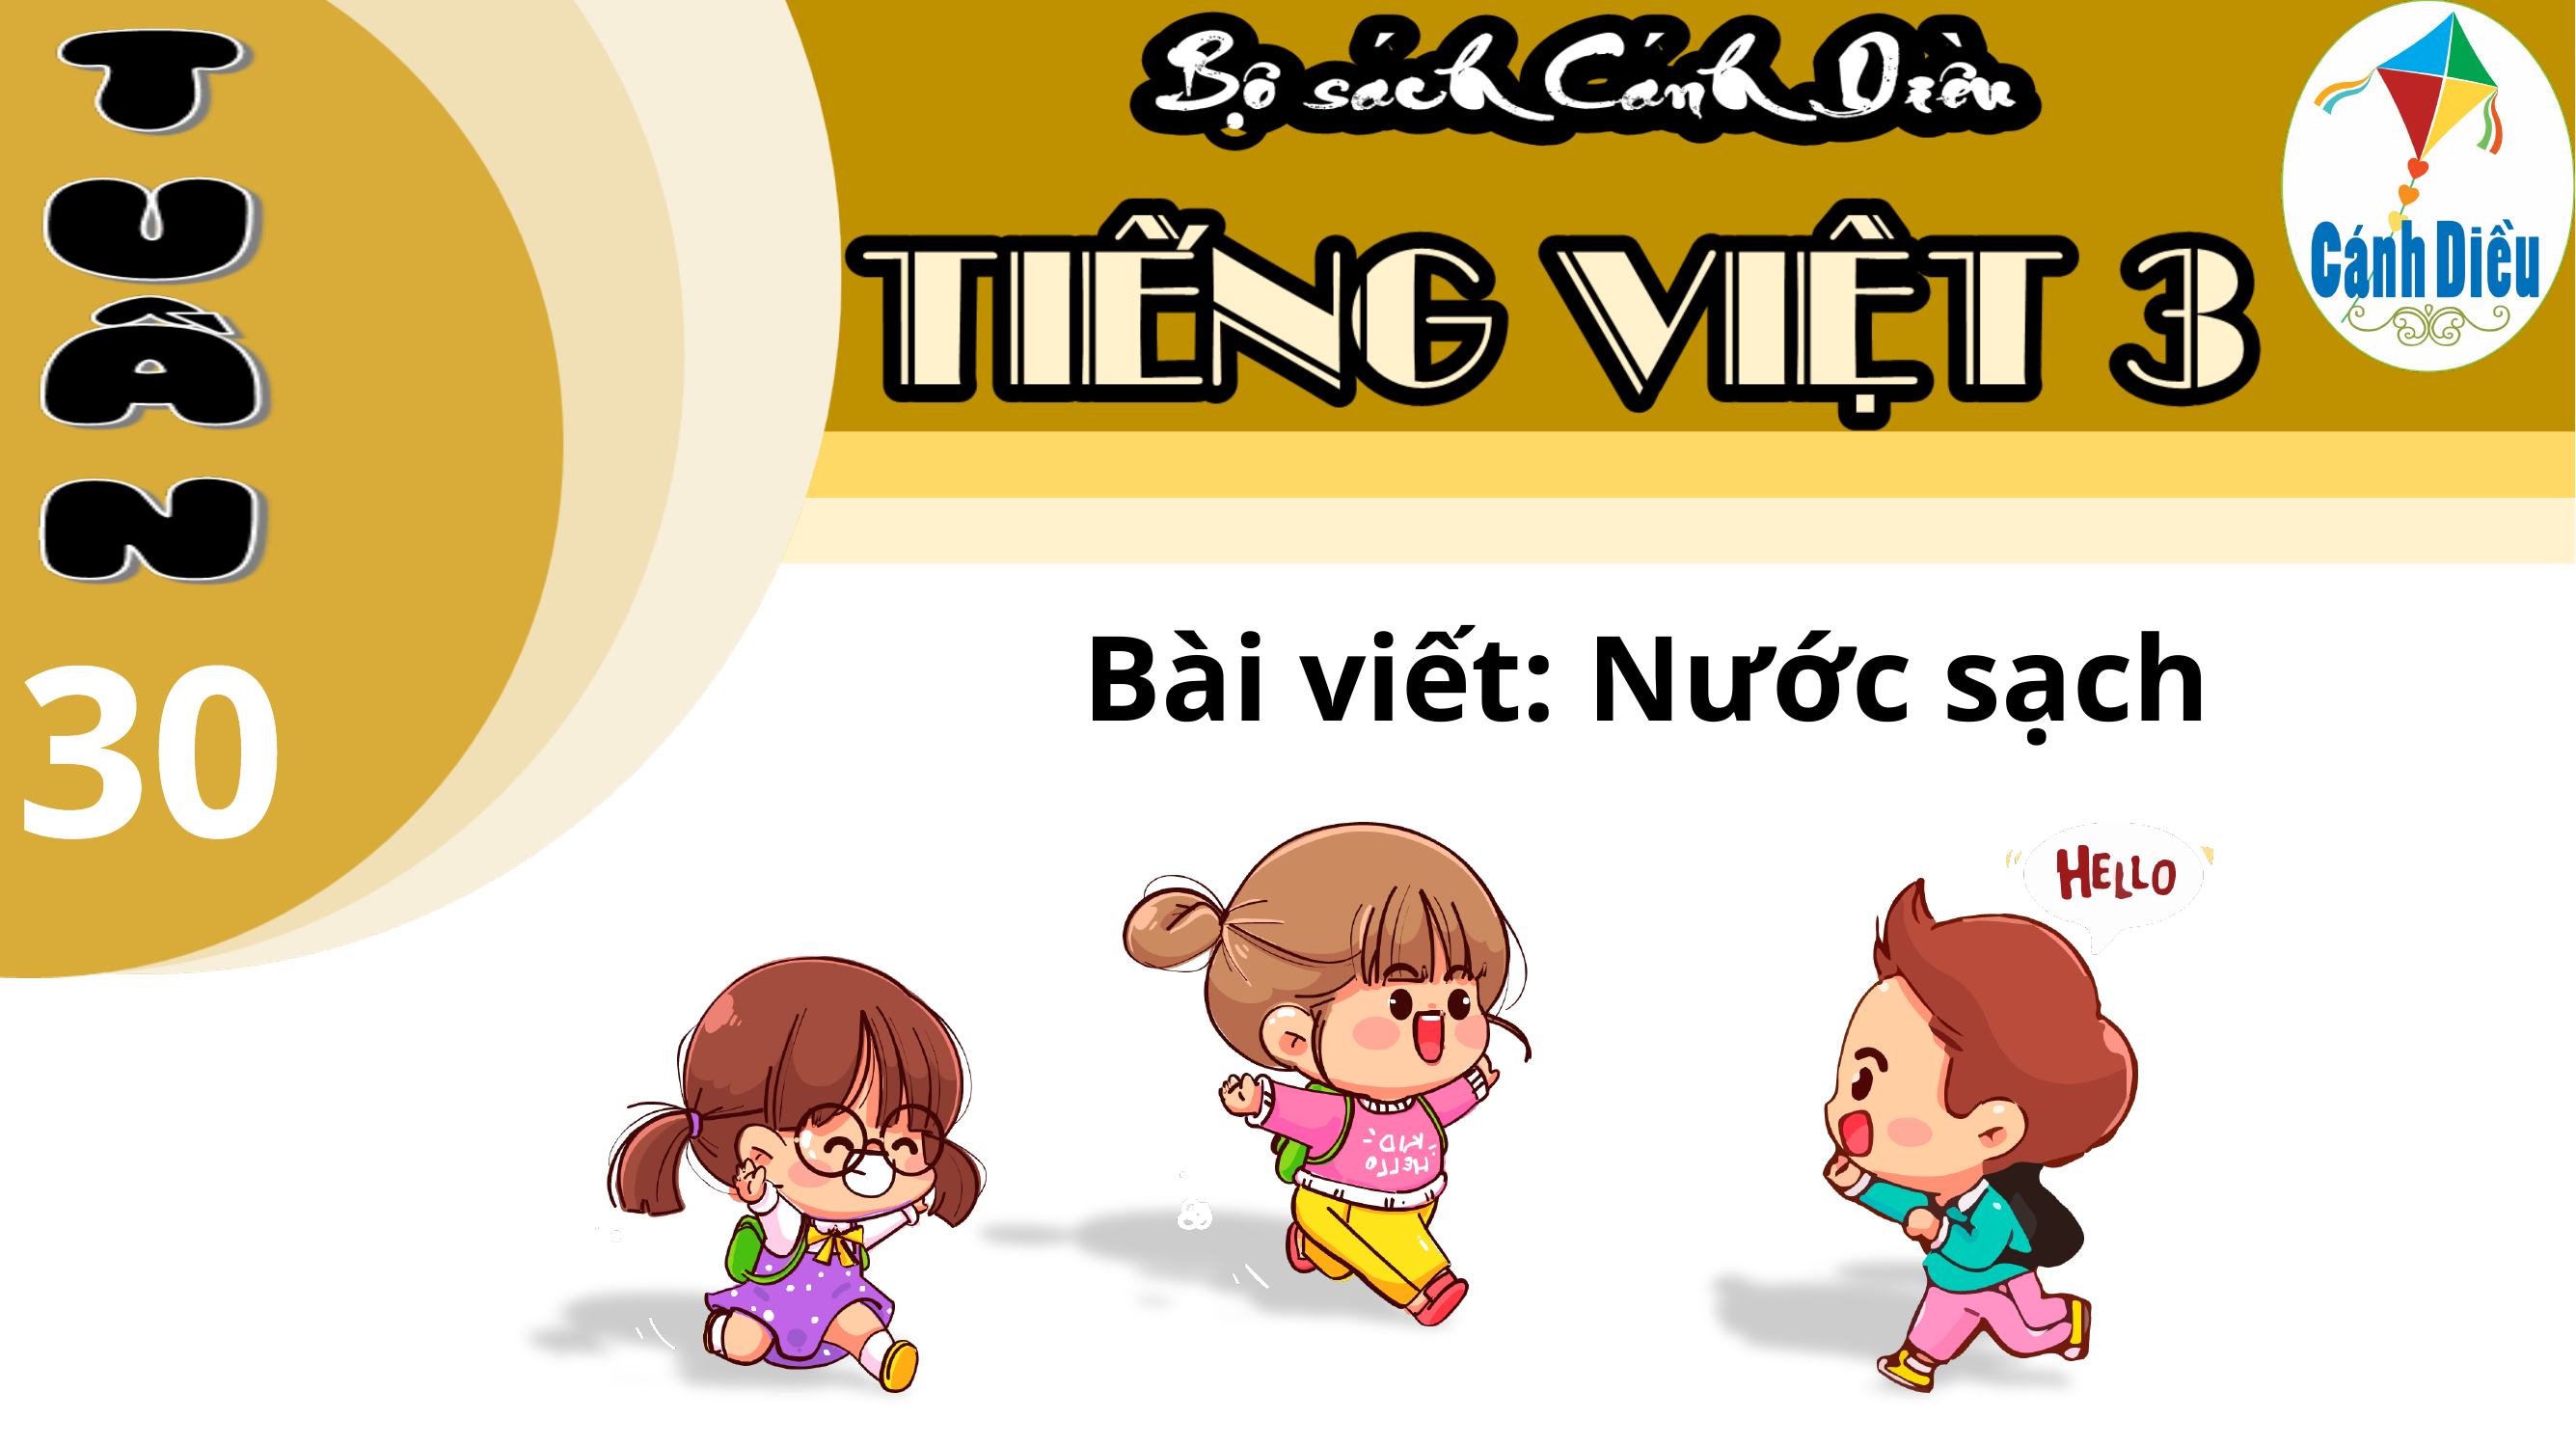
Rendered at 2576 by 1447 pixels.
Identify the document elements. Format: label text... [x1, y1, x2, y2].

text_box Bài viết: Nước sạch [809, 592, 2485, 754]
text_box 30 [0, 593, 327, 891]
picture [1687, 822, 2213, 1409]
picture [0, 0, 2575, 1409]
